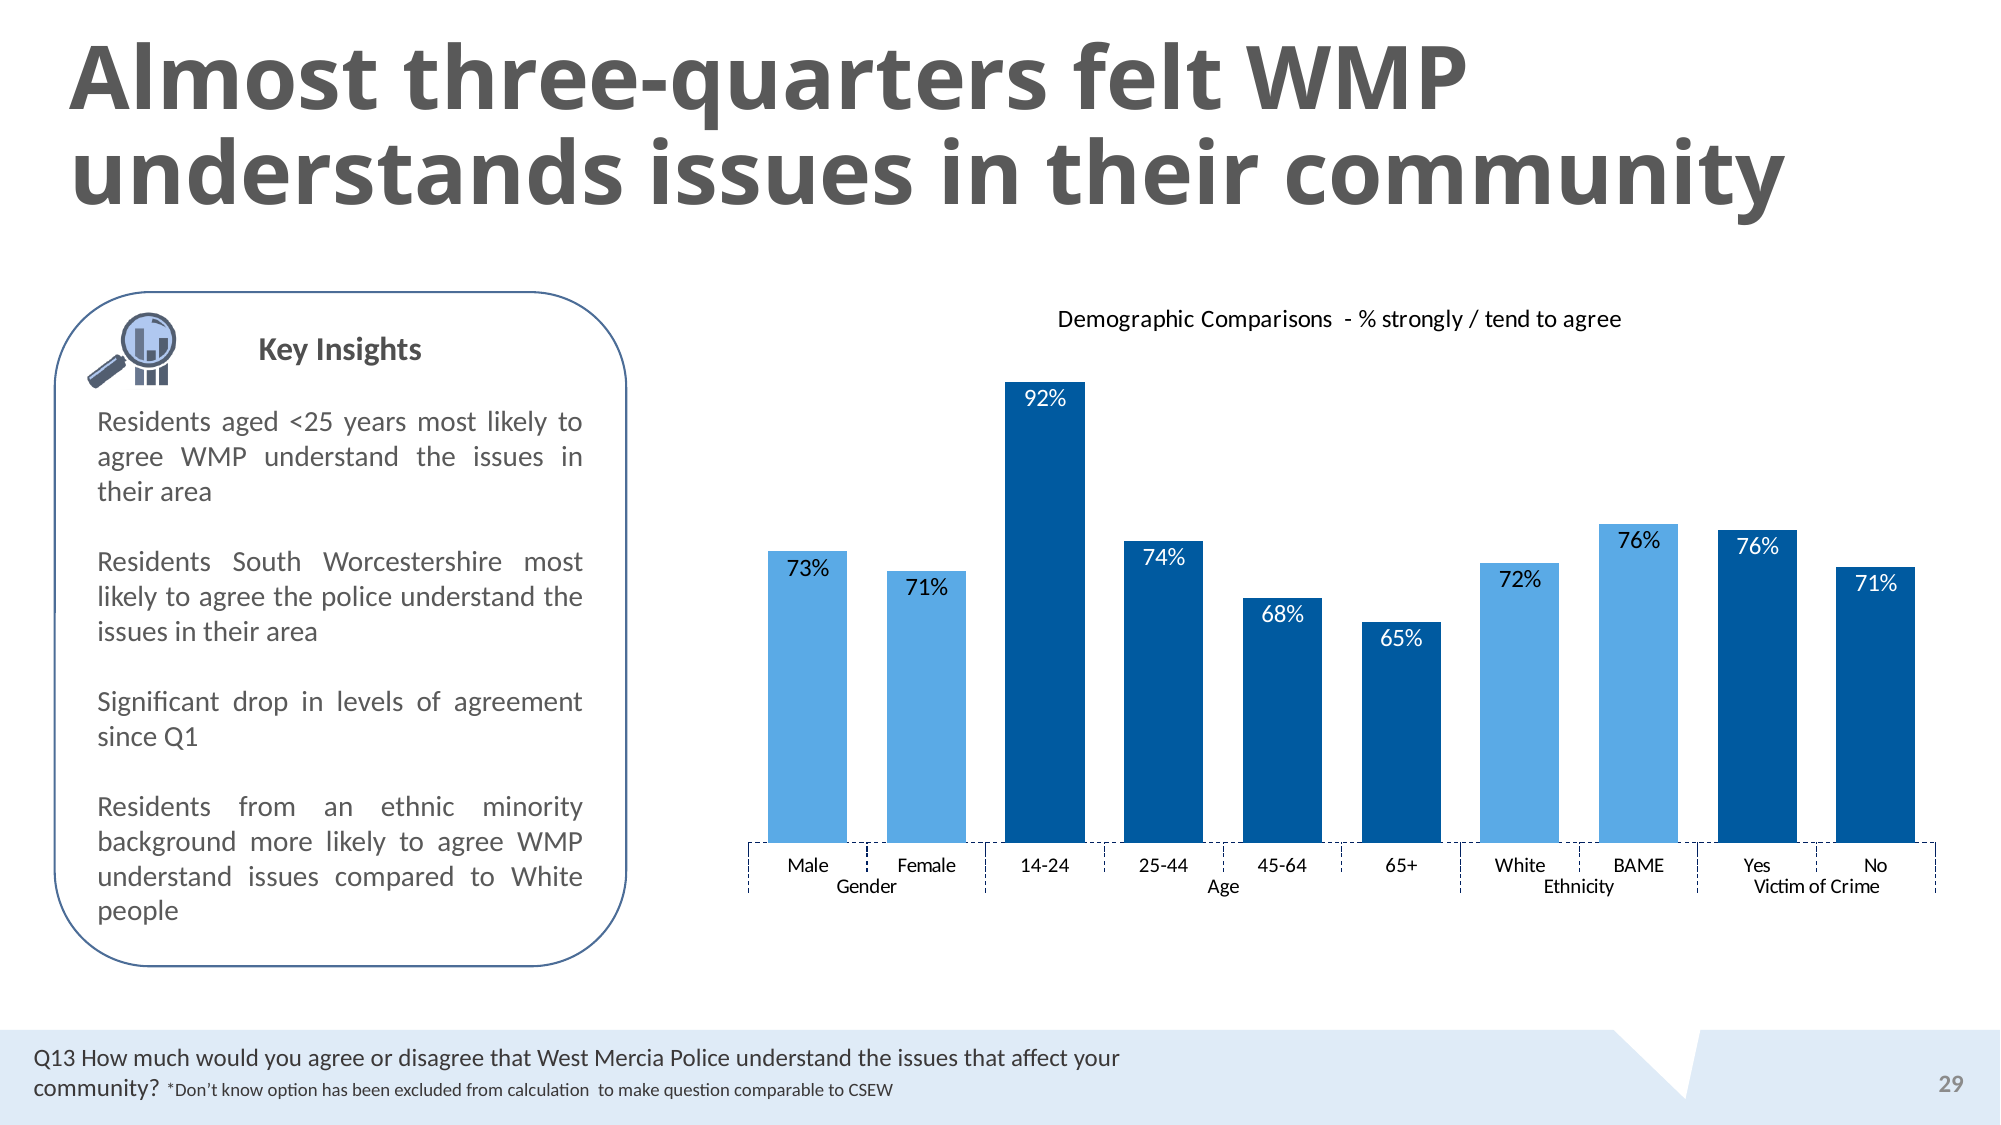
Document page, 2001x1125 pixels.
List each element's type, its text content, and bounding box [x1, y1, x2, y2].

slide_number 29 [1893, 1052, 1979, 1112]
chart [745, 280, 1937, 936]
text_box Key Insights Residents aged <25 years most likely to agree WMP understand the issues in their area Residents South Worcestershire most likely to agree the police understand the issues in their area Significant drop in levels of agreement since Q1 Residents from an ethnic minority background more likely to agree WMP understand issues compared to White people [53, 291, 628, 968]
text_box Almost three-quarters felt WMP understands issues in their community [54, 26, 1979, 232]
picture [85, 310, 178, 390]
text_box Q13 How much would you agree or disagree that West Mercia Police understand the issues that affect your community? *Don’t know option has been excluded from calculation to make question comparable to CSEW [18, 1033, 1191, 1125]
